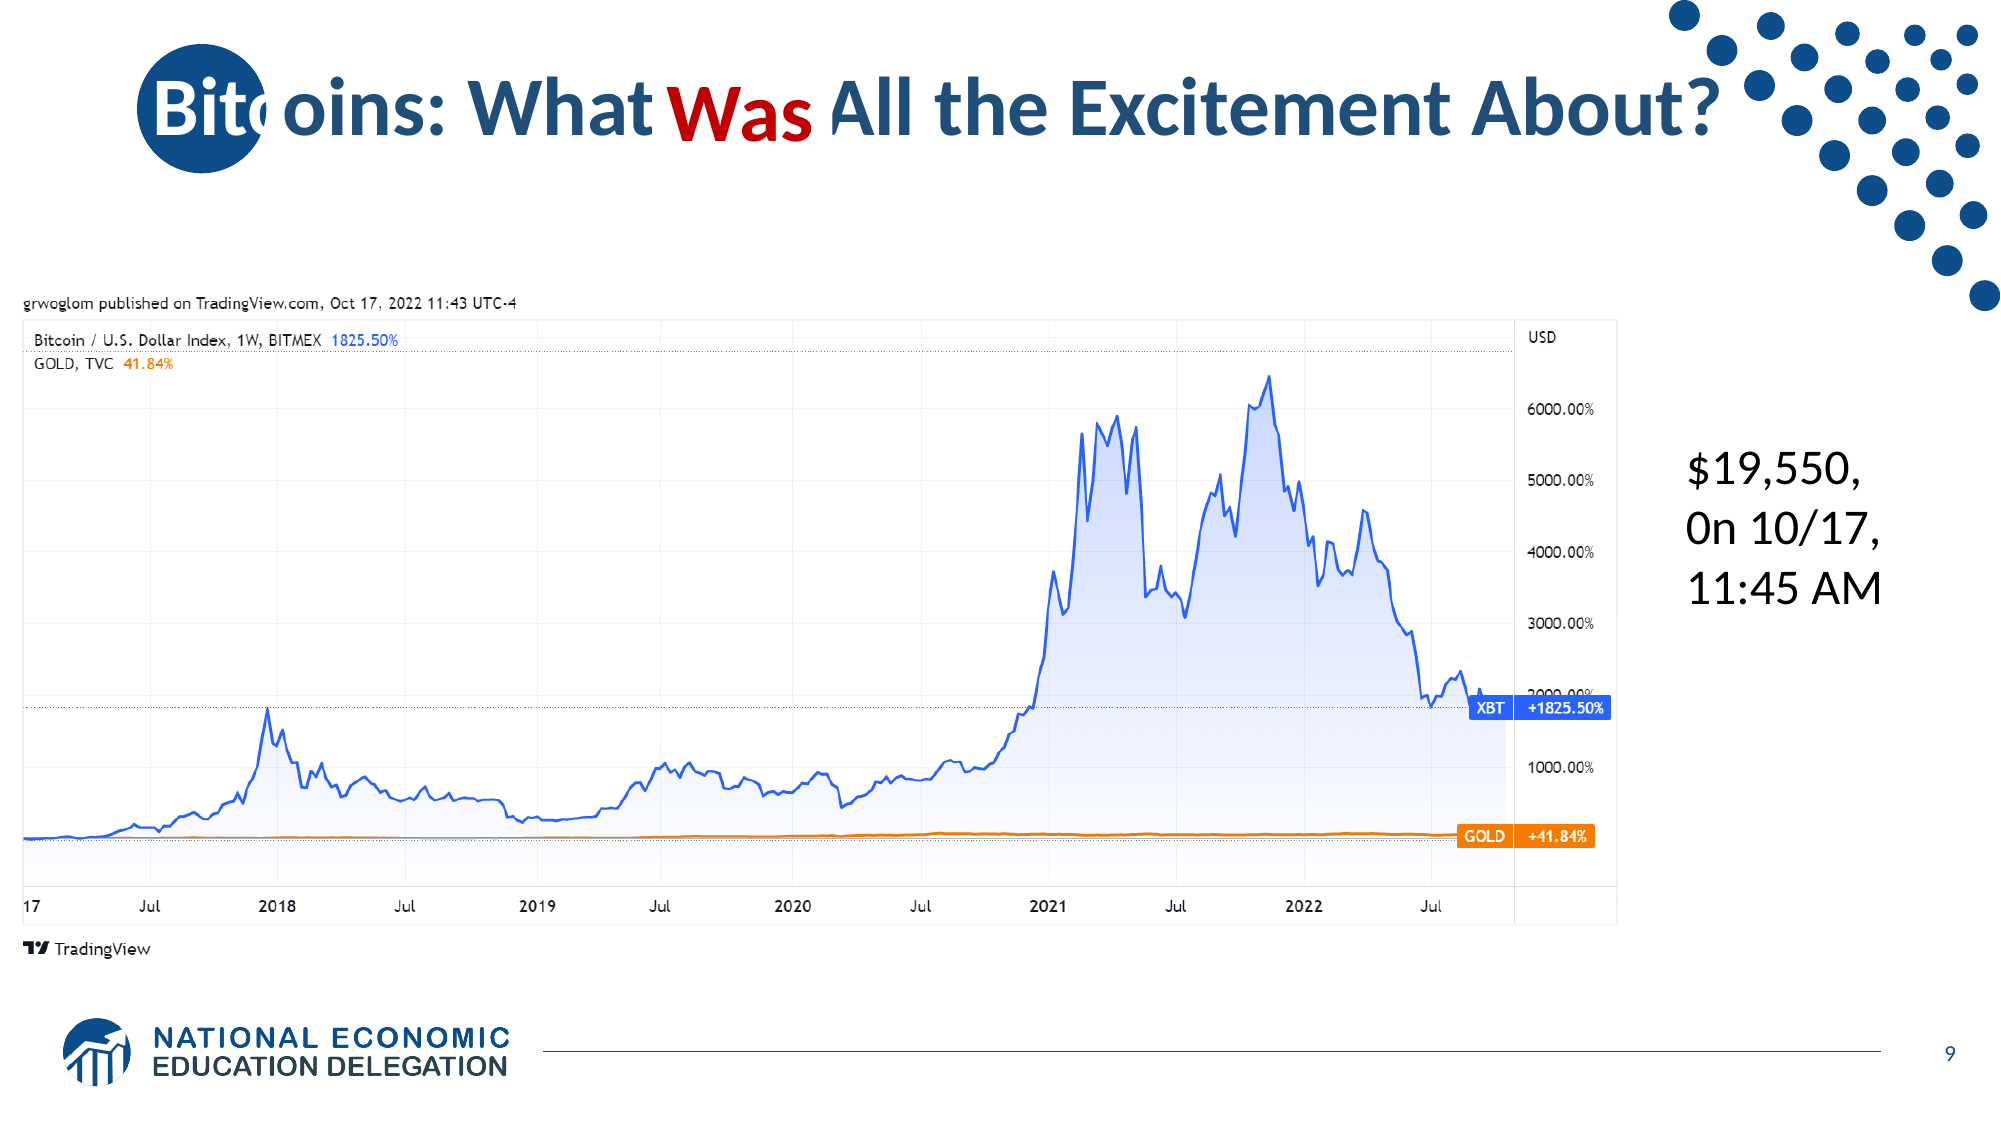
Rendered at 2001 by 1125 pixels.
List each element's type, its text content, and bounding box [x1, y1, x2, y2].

text_box $19,550, 0n 10/17, 11:45 AM [1671, 427, 1938, 622]
text_box Was [652, 50, 833, 166]
slide_number 9 [1521, 1022, 1972, 1082]
title Bitcoins: What Is All the Excitement About? [137, 0, 1863, 218]
picture [9, 282, 1630, 972]
picture [55, 1013, 520, 1091]
